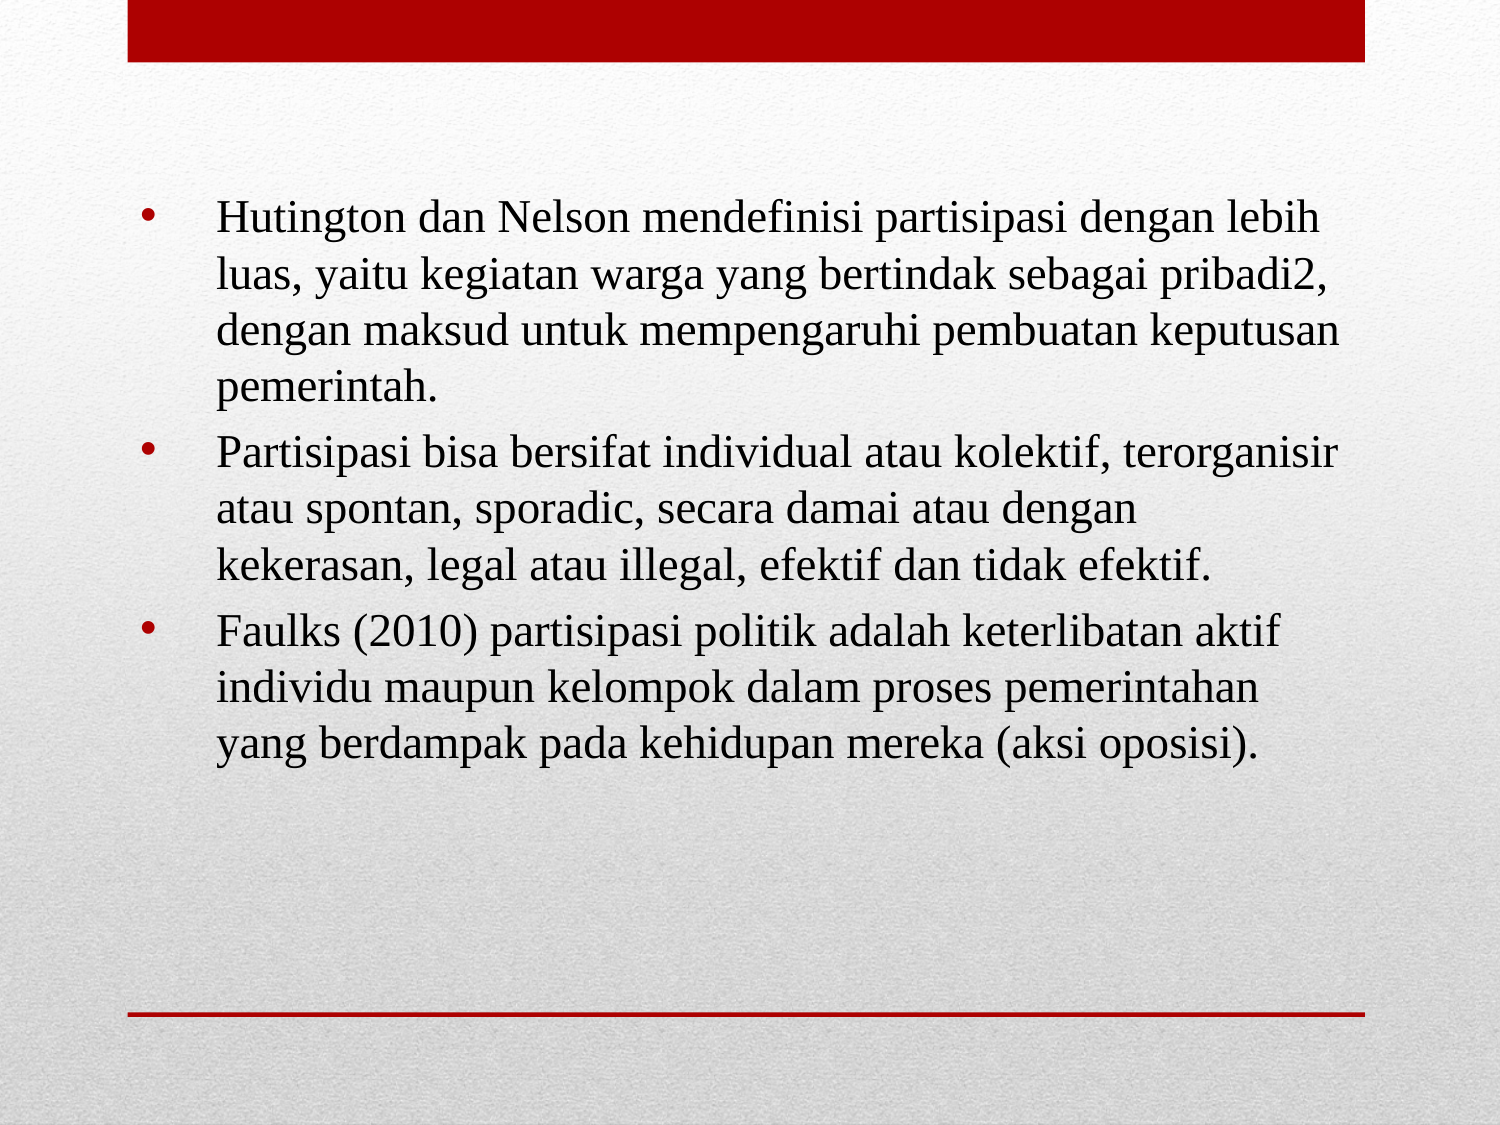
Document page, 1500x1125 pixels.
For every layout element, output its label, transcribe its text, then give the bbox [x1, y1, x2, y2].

list Hutington dan Nelson mendefinisi partisipasi dengan lebih luas, yaitu kegiatan warga yang bertindak sebagai pribadi2, dengan maksud untuk mempengaruhi pembuatan keputusan pemerintah. Partisipasi bisa bersifat individual atau kolektif, terorganisir atau spontan, sporadic, secara damai atau dengan kekerasan, legal atau illegal, efektif dan tidak efektif. Faulks (2010) partisipasi politik adalah keterlibatan aktif individu maupun kelompok dalam proses pemerintahan yang berdampak pada kehidupan mereka (aksi oposisi). [125, 112, 1363, 800]
